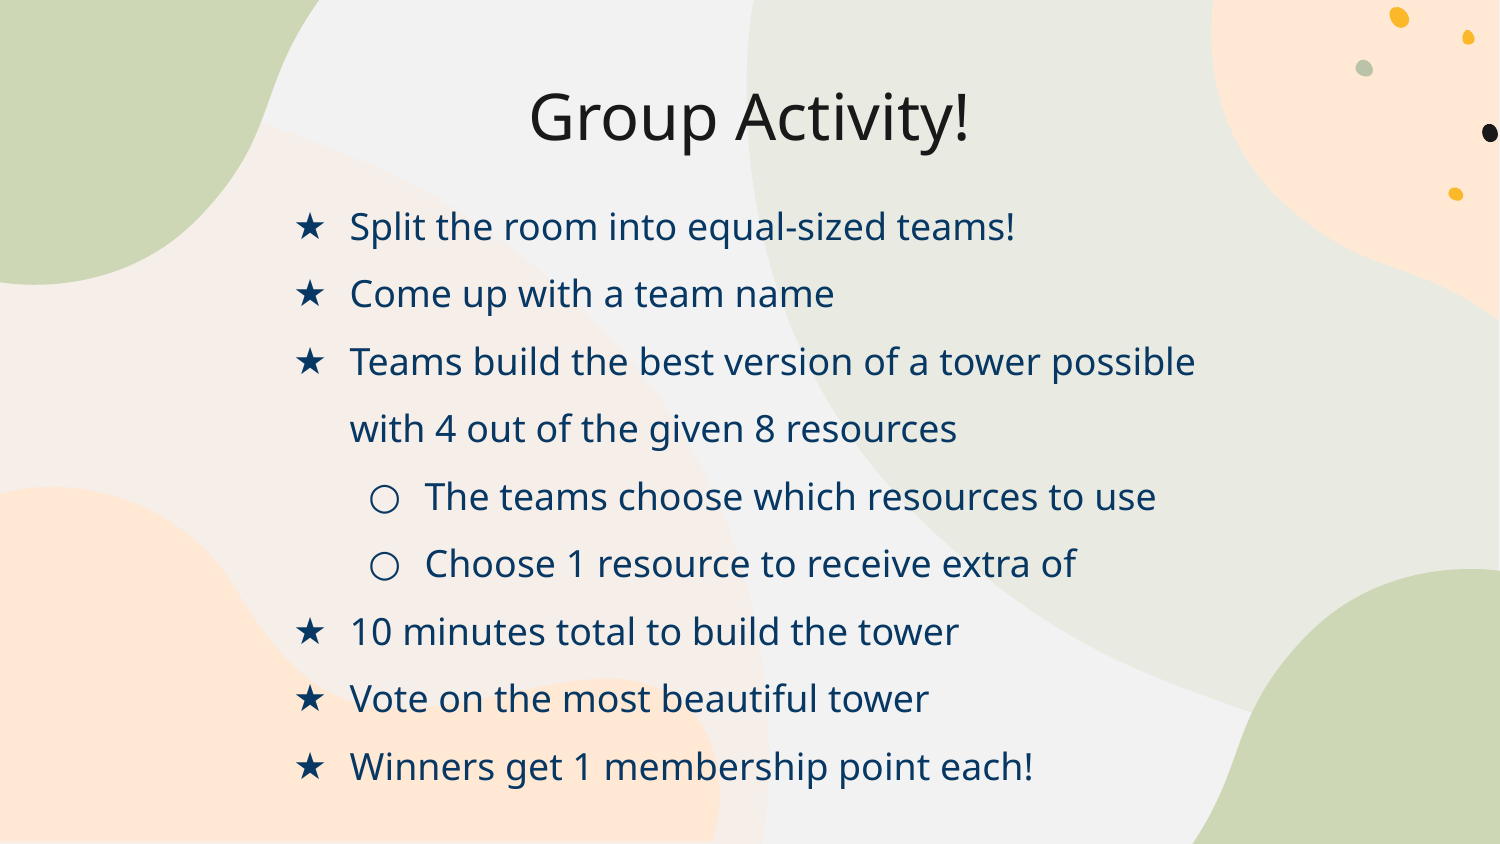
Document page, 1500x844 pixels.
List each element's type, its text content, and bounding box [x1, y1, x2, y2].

text_box Split the room into equal-sized teams! Come up with a team name Teams build the best version of a tower possible with 4 out of the given 8 resources The teams choose which resources to use Choose 1 resource to receive extra of 10 minutes total to build the tower Vote on the most beautiful tower Winners get 1 membership point each! [259, 164, 1266, 803]
title Group Activity! [118, 88, 1382, 141]
